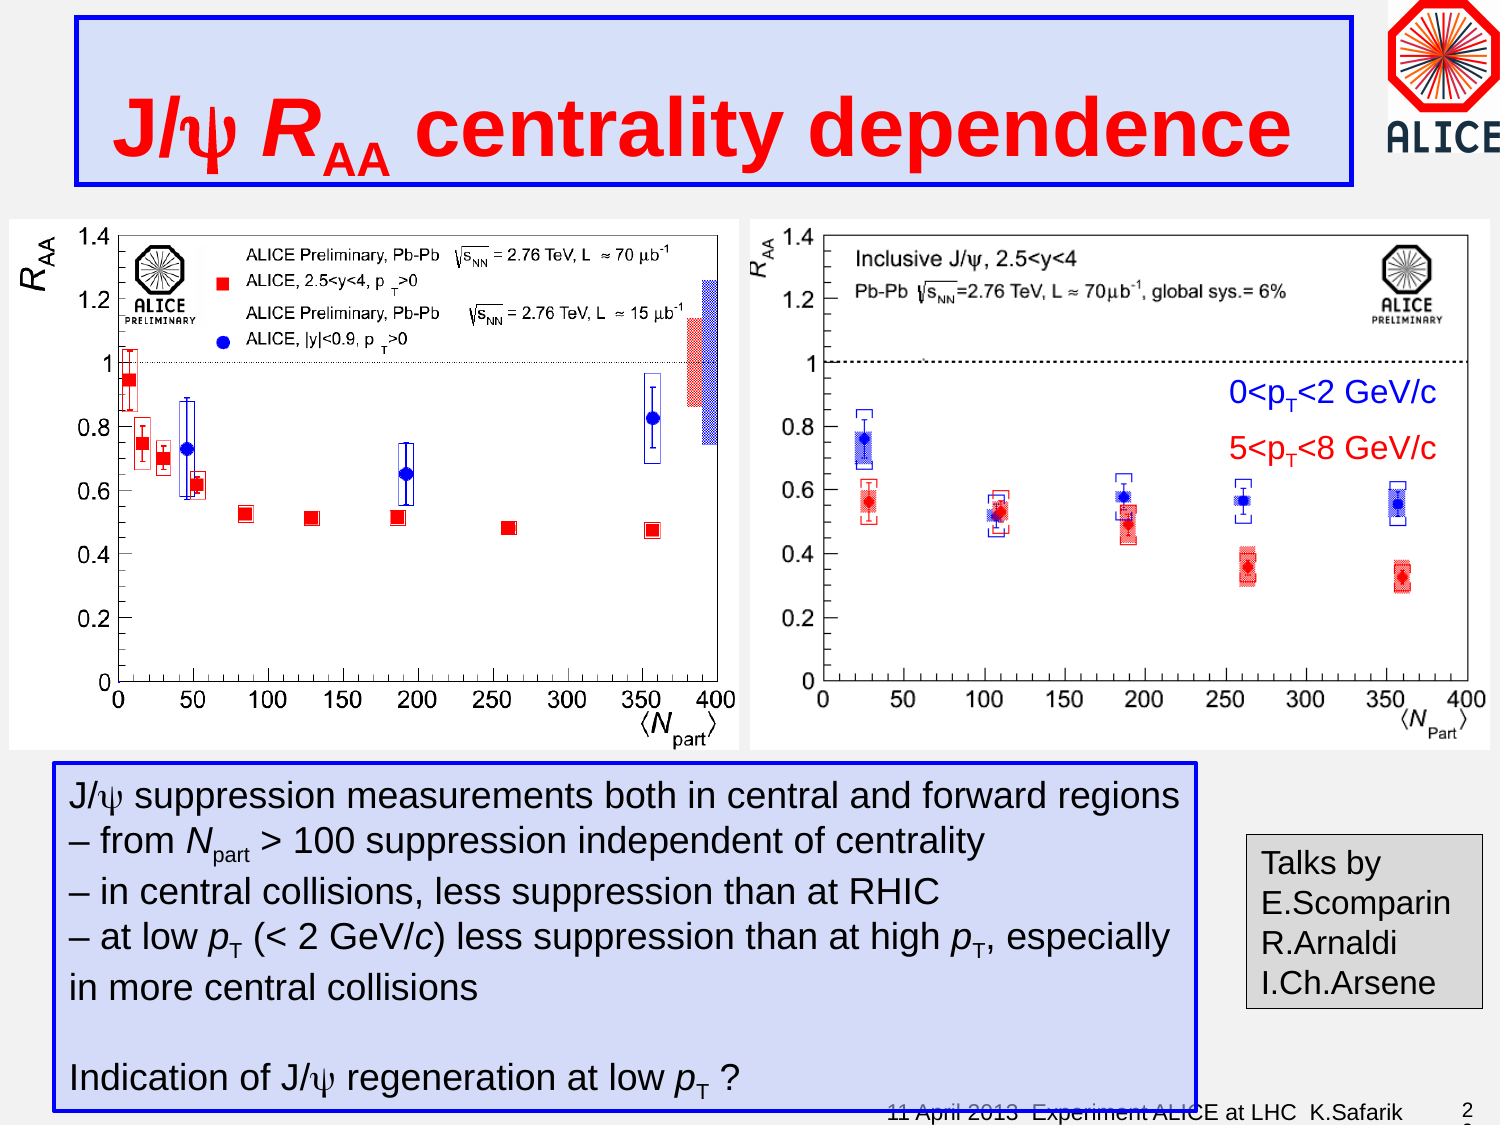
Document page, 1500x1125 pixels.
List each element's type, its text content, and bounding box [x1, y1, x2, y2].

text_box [749, 219, 1491, 750]
slide_number 29 [1446, 1093, 1500, 1125]
title J/y RAA centrality dependence [76, 17, 1352, 185]
text_box J/y suppression measurements both in central and forward regions – from Npart > 100 suppression independent of centrality – in central collisions, less suppression than at RHIC – at low pT (< 2 GeV/c) less suppression than at high pT, especially in more central collisions Indication of J/y regeneration at low pT ? [54, 763, 1196, 1112]
picture [1387, 0, 1500, 153]
picture [8, 219, 739, 750]
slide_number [809, 1089, 1481, 1125]
text_box Talks by E.Scomparin R.Arnaldi I.Ch.Arsene [1246, 834, 1483, 1009]
